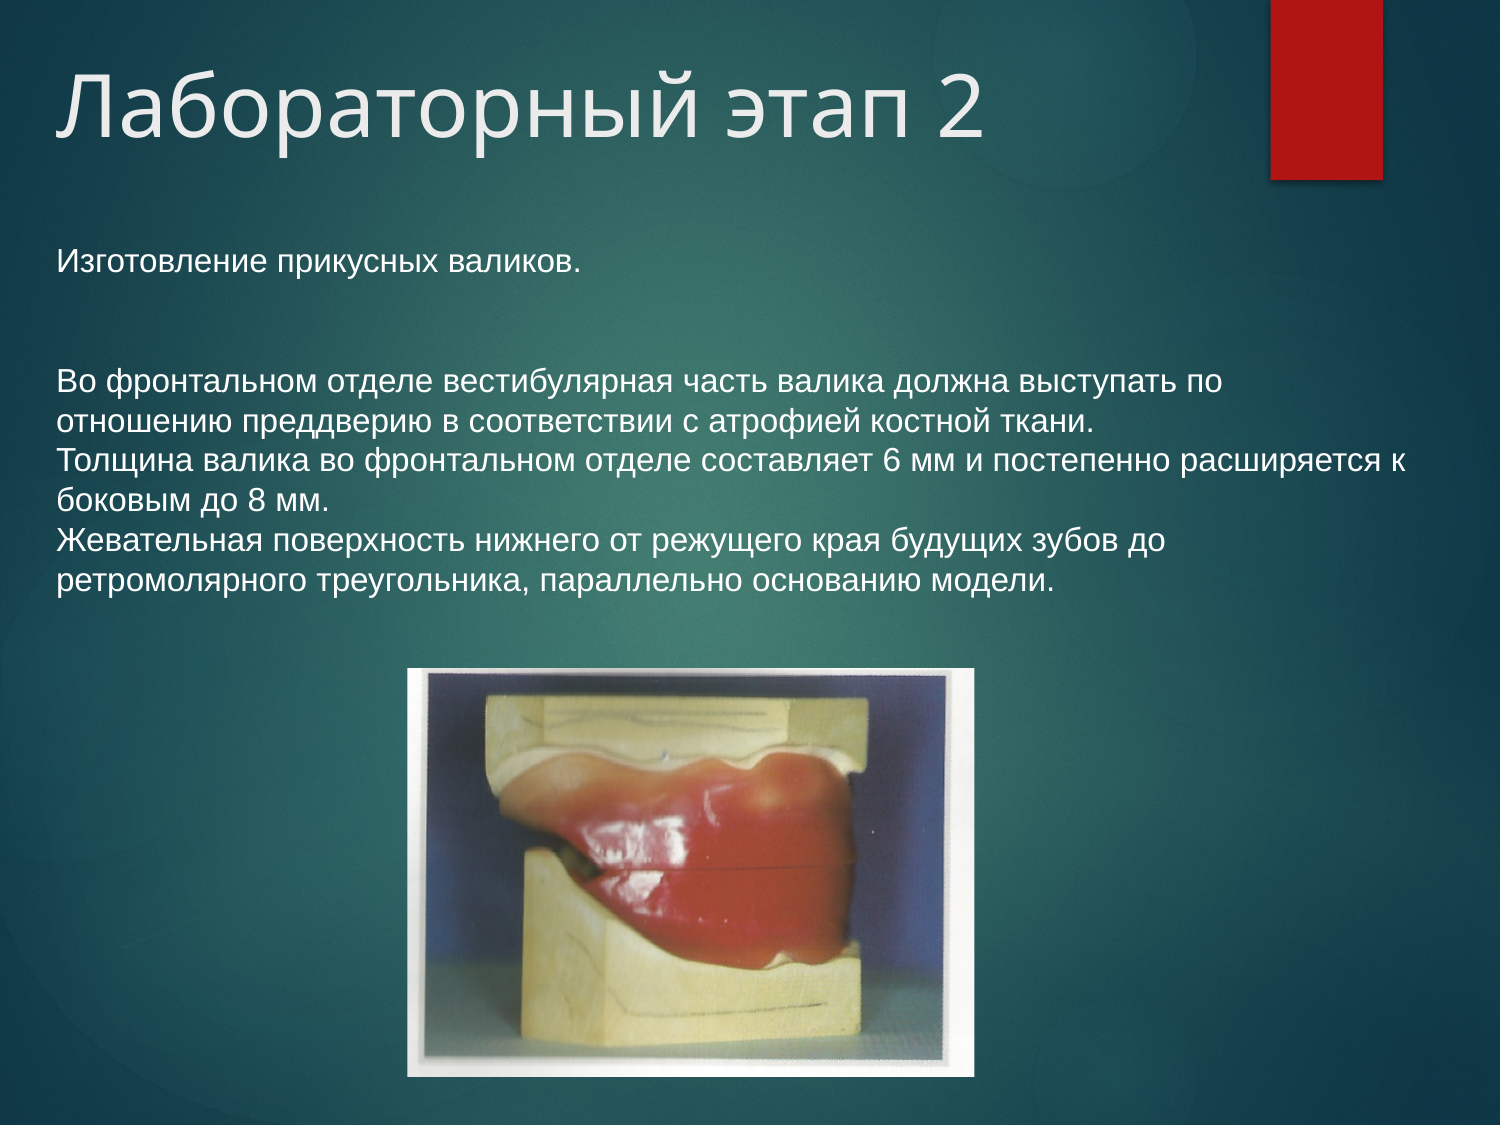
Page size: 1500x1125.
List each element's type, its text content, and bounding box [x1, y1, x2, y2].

picture [407, 668, 975, 1077]
title Лабораторный этап 2 [41, 42, 1199, 193]
text_box Изготовление прикусных валиков. Во фронтальном отделе вестибулярная часть валика должна выступать по отношению преддверию в соответствии с атрофией костной ткани. Толщина валика во фронтальном отделе составляет 6 мм и постепенно расширяется к боковым до 8 мм. Жевательная поверхность нижнего от режущего края будущих зубов до ретромолярного треугольника, параллельно основанию модели. [41, 231, 1424, 686]
